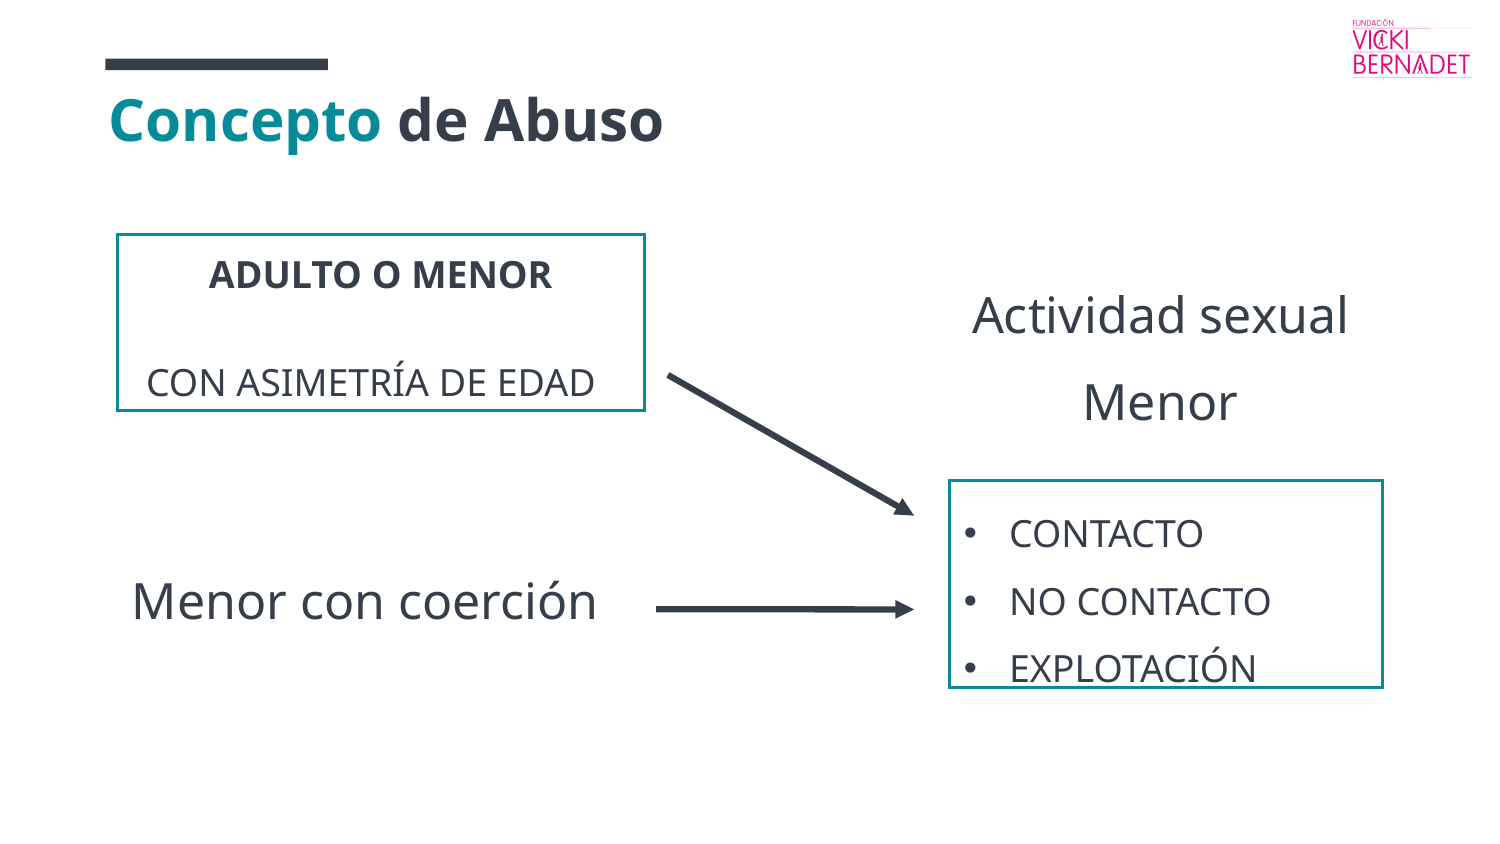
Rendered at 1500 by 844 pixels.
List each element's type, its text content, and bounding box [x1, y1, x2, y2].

text_box Actividad sexual [927, 276, 1395, 352]
text_box ADULTO O MENOR CON ASIMETRÍA DE EDAD [117, 234, 645, 411]
text_box CONTACTO NO CONTACTO EXPLOTACIÓN [949, 480, 1383, 688]
picture [1349, 17, 1475, 80]
text_box Concepto de Abuso [93, 82, 1120, 156]
text_box [103, 56, 330, 72]
text_box [656, 603, 915, 616]
text_box Menor [925, 363, 1395, 438]
text_box Menor con coerción [117, 562, 657, 638]
text_box [667, 374, 915, 516]
